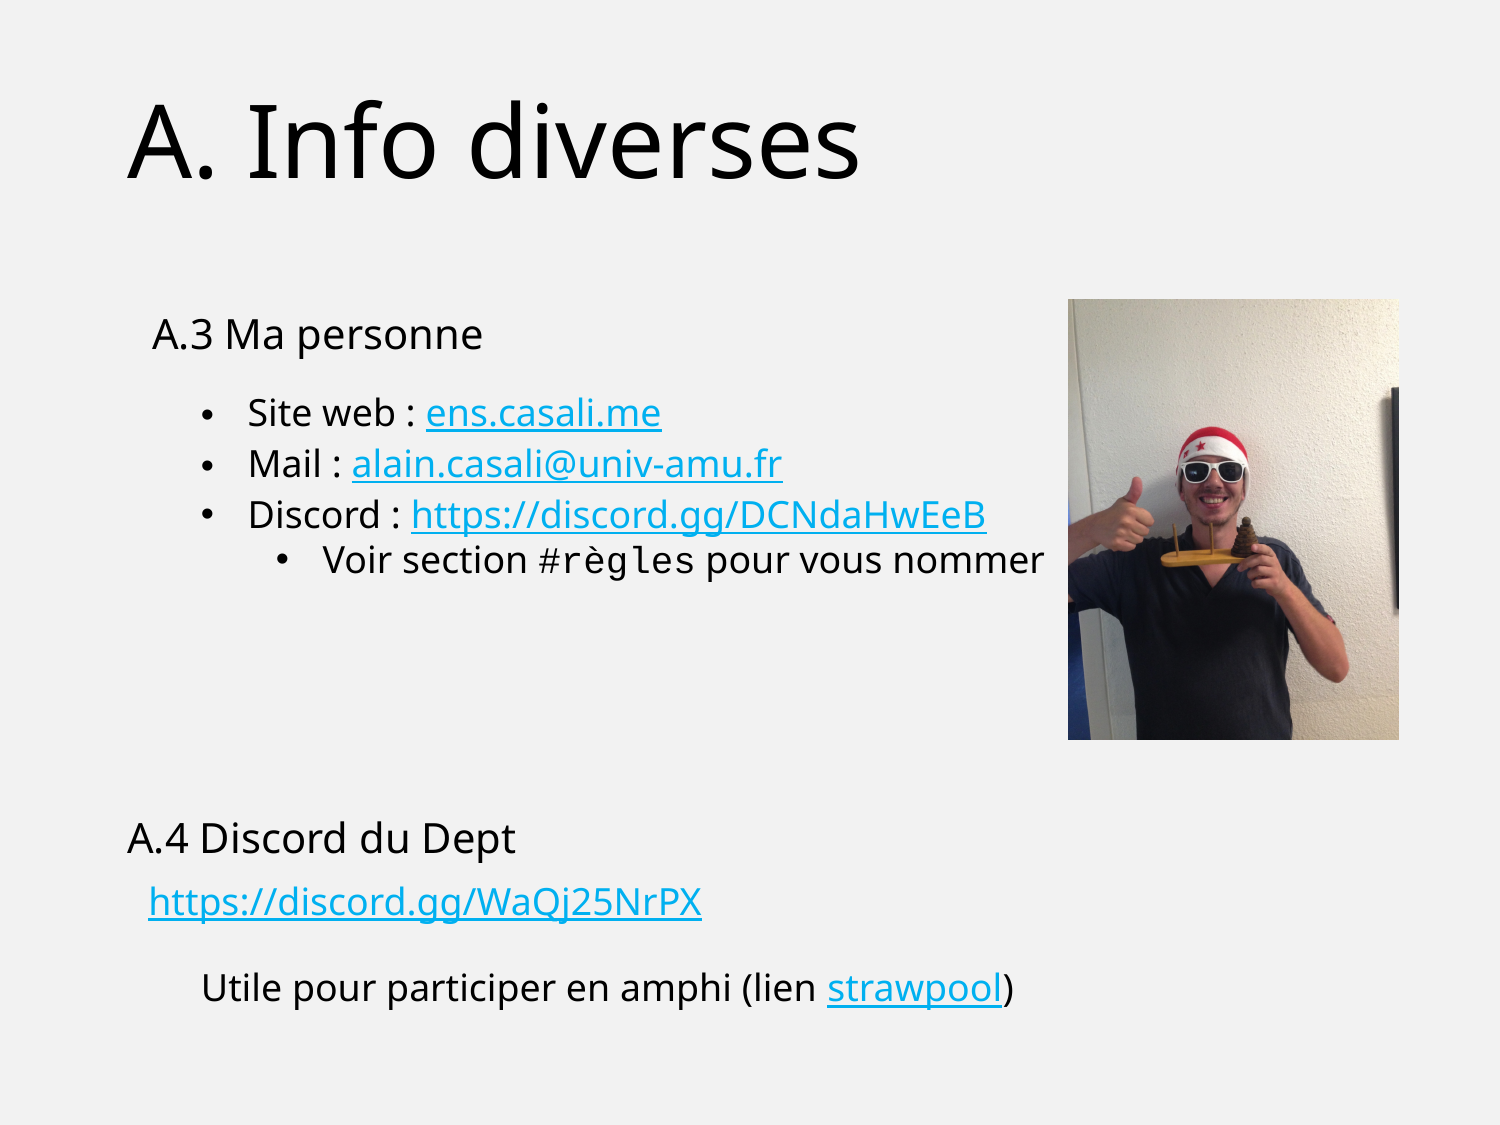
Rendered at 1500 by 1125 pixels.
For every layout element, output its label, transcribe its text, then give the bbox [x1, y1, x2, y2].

text_box A.4 Discord du Dept [112, 804, 925, 870]
text_box Utile pour participer en amphi (lien strawpool) [186, 956, 1069, 1023]
text_box A.3 Ma personne [137, 299, 950, 365]
text_box A. Info diverses [112, 69, 1350, 220]
text_box Site web : ens.casali.me Mail : alain.casali@univ-amu.fr Discord : https://discord.gg/DCNdaHwEeB Voir section #règles pour vous nommer [186, 381, 1063, 589]
text_box https://discord.gg/WaQj25NrPX [133, 870, 717, 936]
picture [1068, 299, 1399, 740]
